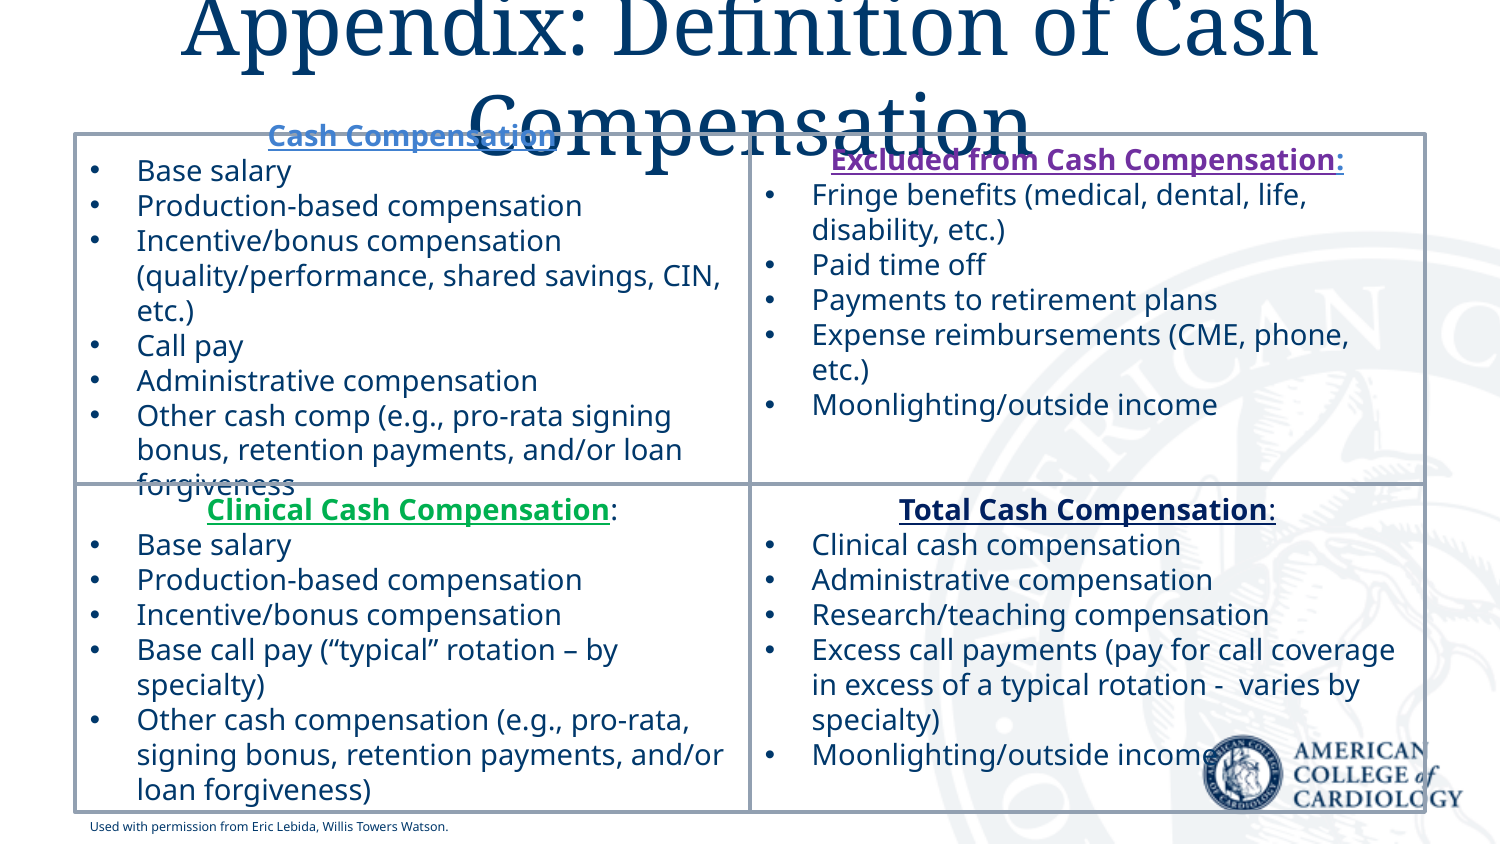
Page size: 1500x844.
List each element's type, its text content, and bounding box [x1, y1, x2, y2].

text_box Total Cash Compensation: Clinical cash compensation Administrative compensation Research/teaching compensation Excess call payments (pay for call coverage in excess of a typical rotation - varies by specialty) Moonlighting/outside income [748, 482, 1427, 814]
title Appendix: Definition of Cash Compensation [1, 2, 1500, 143]
text_box Clinical Cash Compensation: Base salary Production-based compensation Incentive/bonus compensation Base call pay (“typical” rotation – by specialty) Other cash compensation (e.g., pro-rata, signing bonus, retention payments, and/or loan forgiveness) [73, 482, 748, 814]
text_box Cash Compensation Base salary Production-based compensation Incentive/bonus compensation (quality/performance, shared savings, CIN, etc.) Call pay Administrative compensation Other cash comp (e.g., pro-rata signing bonus, retention payments, and/or loan forgiveness [73, 132, 748, 482]
text_box Used with permission from Eric Lebida, Willis Towers Watson. [75, 811, 1088, 842]
picture [0, 0, 1500, 844]
text_box Excluded from Cash Compensation: Fringe benefits (medical, dental, life, disability, etc.) Paid time off Payments to retirement plans Expense reimbursements (CME, phone, etc.) Moonlighting/outside income [748, 132, 1427, 482]
